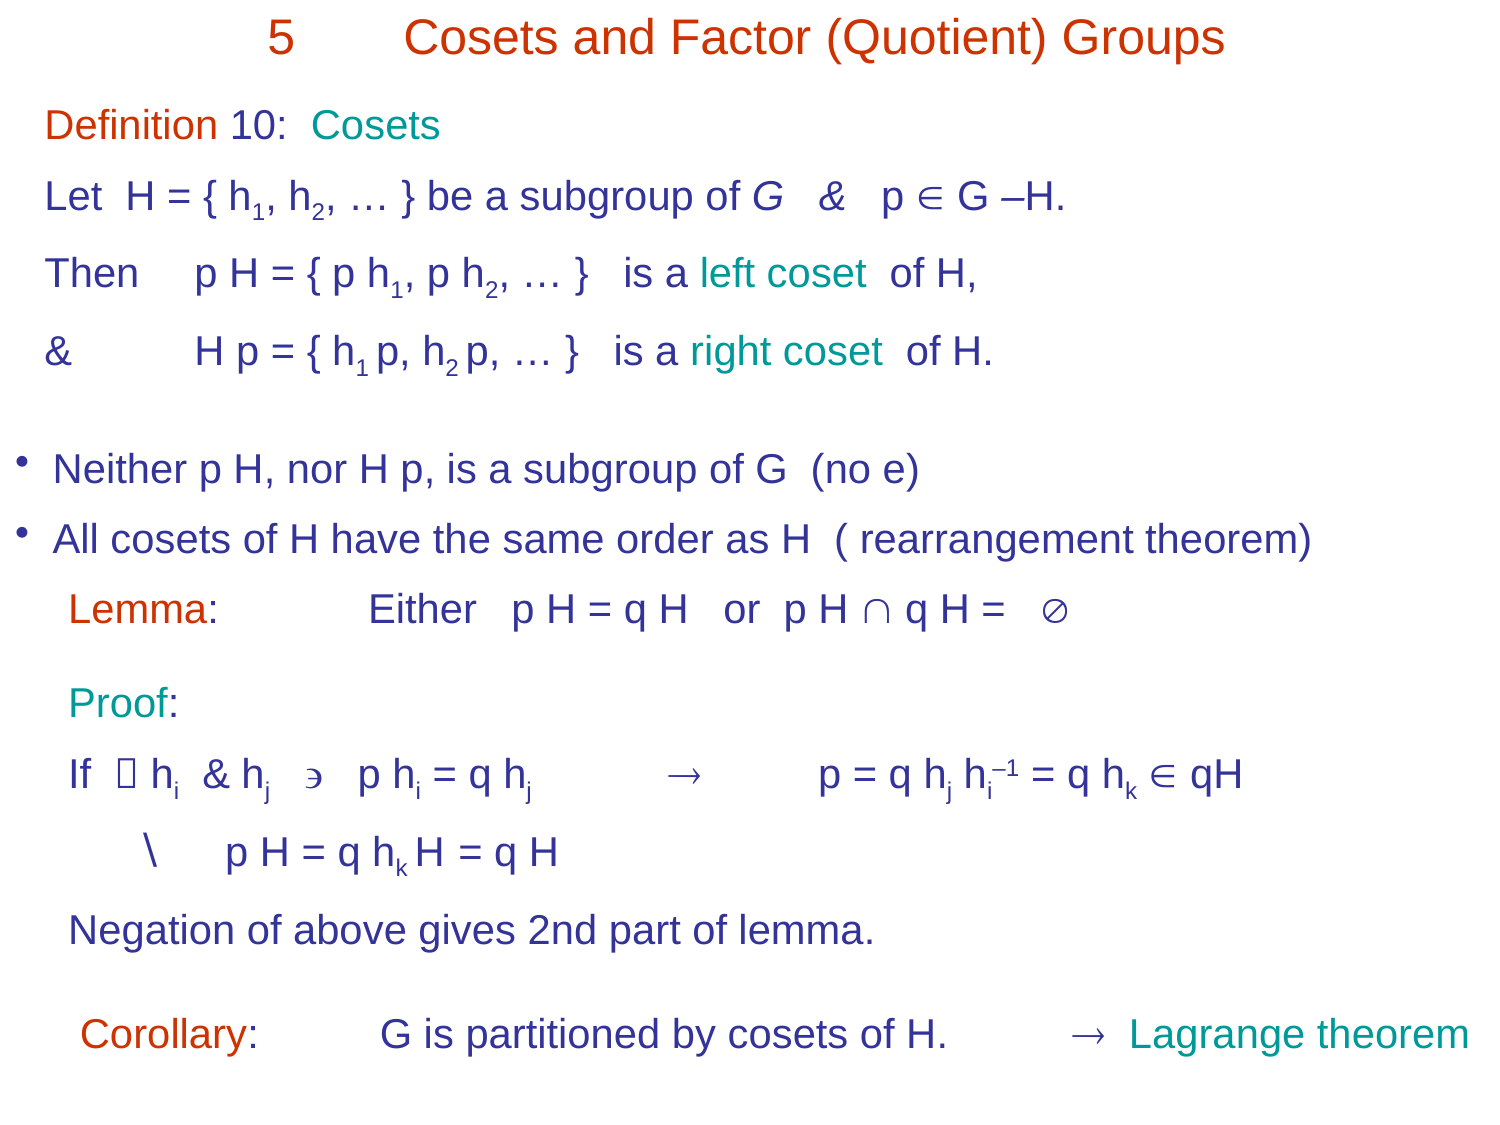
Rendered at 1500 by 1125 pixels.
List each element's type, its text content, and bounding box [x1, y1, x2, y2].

text_box  Lagrange theorem [1057, 999, 1500, 1065]
text_box Definition 10: Cosets Let H = { h1, h2, … } be a subgroup of G & p  G –H. Then p H = { p h1, p h2, … } is a left coset of H, & H p = { h1 p, h2 p, … } is a right coset of H. [29, 90, 1093, 389]
text_box Lemma: Either p H = q H or p H  q H =  [53, 574, 1117, 640]
title 5 Cosets and Factor (Quotient) Groups [64, 0, 1415, 69]
text_box Proof: If  hi & hj  p hi = q hj  p = q hj hi–1 = q hk  qH p H = q hk H = q H Negation of above gives 2nd part of lemma. [53, 668, 1329, 961]
text_box Corollary: G is partitioned by cosets of H. [64, 999, 975, 1065]
text_box Neither p H, nor H p, is a subgroup of G (no e) All cosets of H have the same order as H ( rearrangement theorem) [0, 433, 1359, 570]
